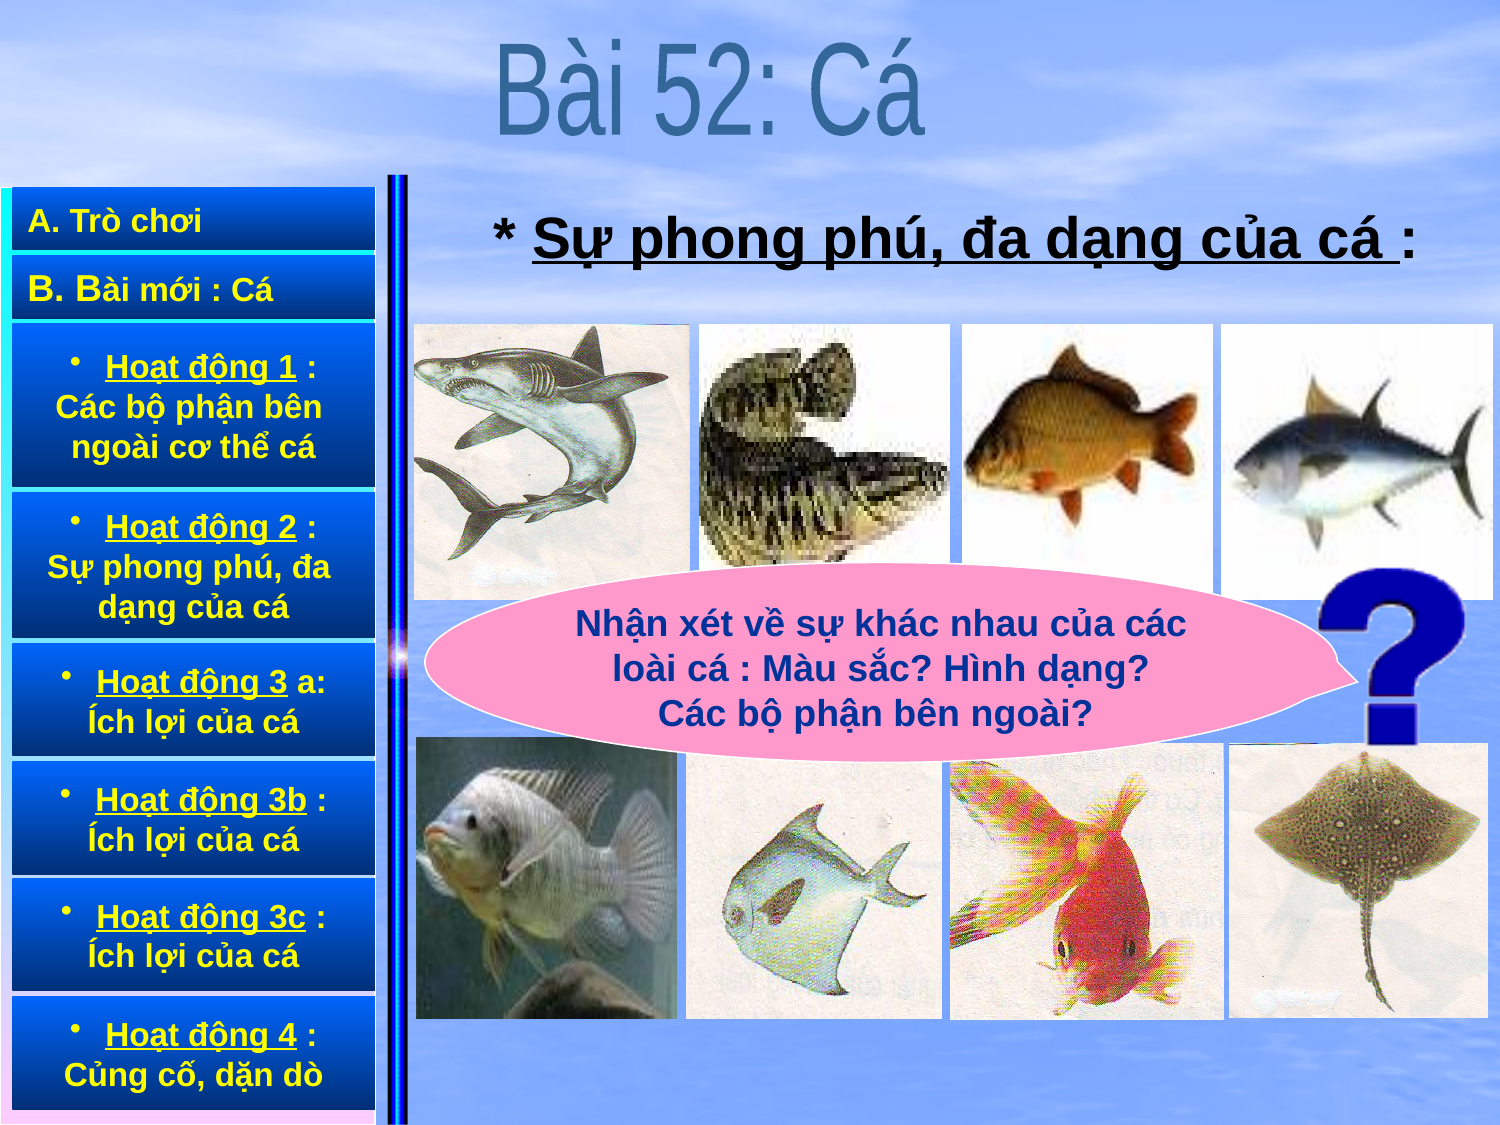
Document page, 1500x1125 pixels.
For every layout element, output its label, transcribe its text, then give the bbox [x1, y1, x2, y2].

picture [699, 324, 951, 601]
text_box Hoạt động 3b : Ích lợi của cá [12, 761, 375, 875]
text_box A. Trò chơi [12, 187, 375, 250]
picture [0, 175, 873, 1124]
text_box Hoạt động 1 : Các bộ phận bên ngoài cơ thể cá [12, 323, 375, 487]
picture [414, 324, 690, 601]
picture [416, 737, 678, 1019]
text_box [0, 669, 375, 1125]
text_box Hoạt động 3 a: Ích lợi của cá [12, 669, 375, 756]
text_box Hoạt động 2 : Sự phong phú, đa dạng của cá [12, 492, 375, 638]
text_box Hoạt động 4 : Củng cố, dặn dò [12, 996, 375, 1110]
picture [686, 742, 942, 1019]
text_box [0, 187, 375, 638]
text_box * Sự phong phú, đa dạng của cá : [437, 192, 1475, 278]
picture [950, 742, 1225, 1020]
text_box Hoạt động 3c : Ích lợi của cá [12, 878, 375, 991]
picture [1221, 324, 1500, 1018]
text_box B. Bài mới : Cá [12, 255, 375, 319]
picture [962, 324, 1213, 600]
text_box Nhận xét về sự khác nhau của các loài cá : Màu sắc? Hình dạng? Các bộ phận bên ngoài? [425, 563, 1294, 744]
